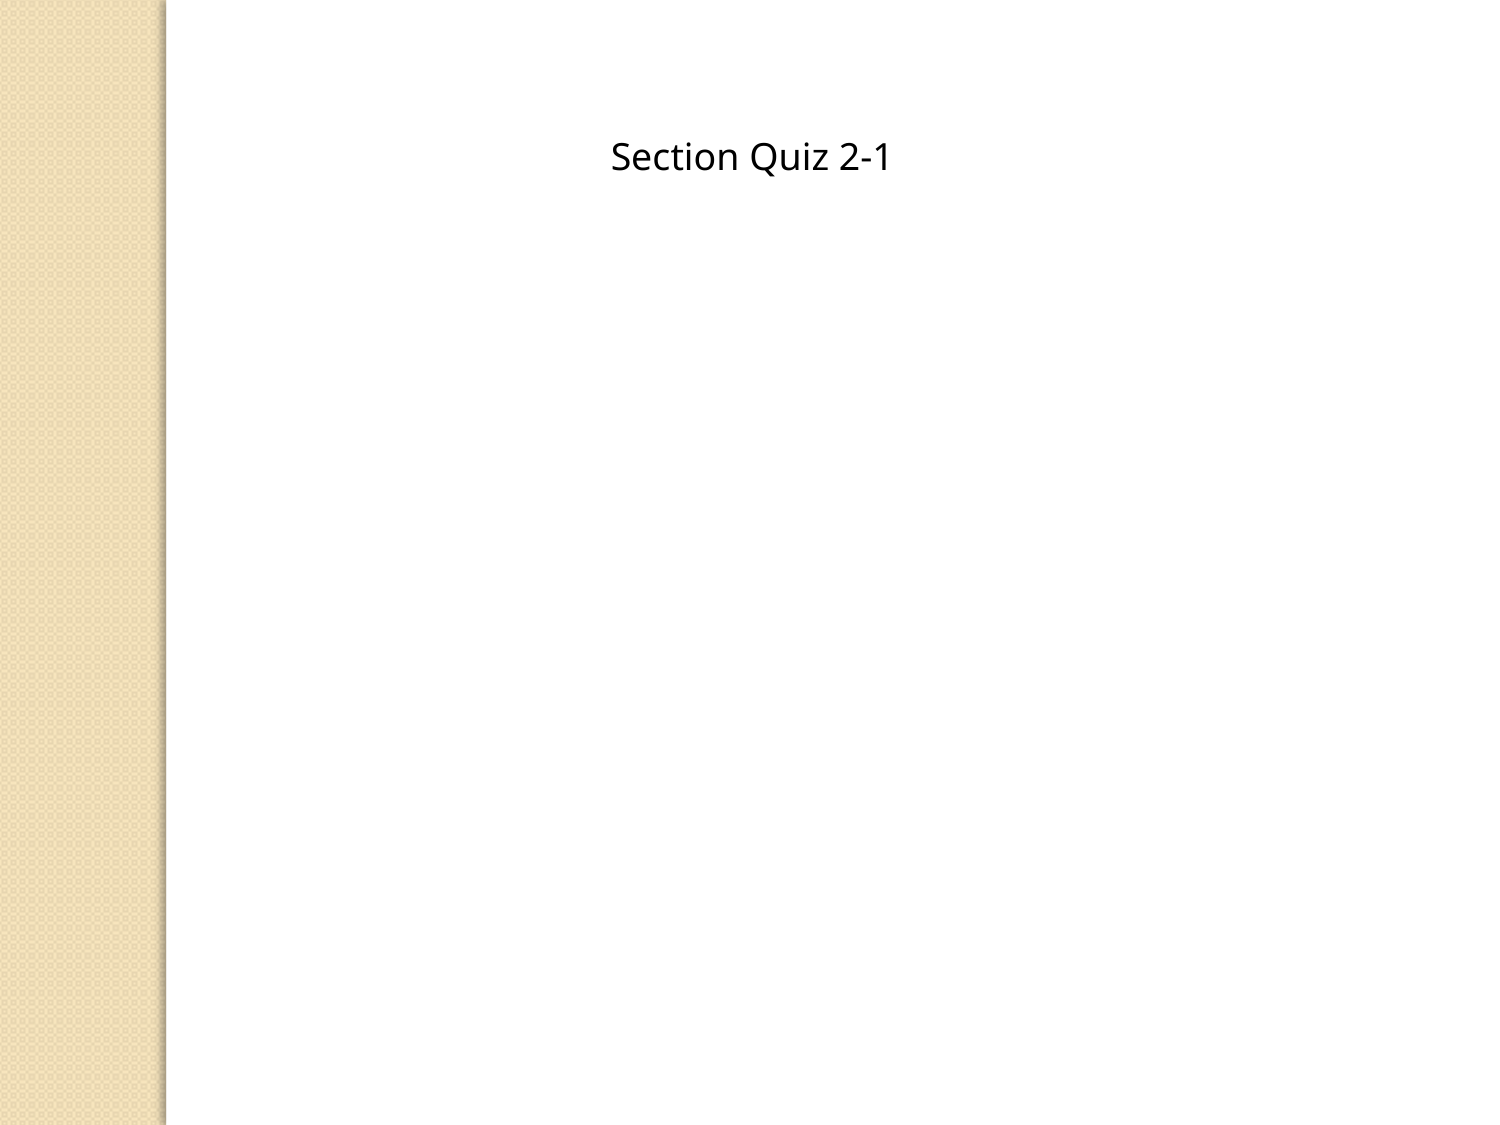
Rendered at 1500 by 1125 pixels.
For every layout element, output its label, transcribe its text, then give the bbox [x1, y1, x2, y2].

text_box Section Quiz 2-1 [596, 125, 910, 186]
